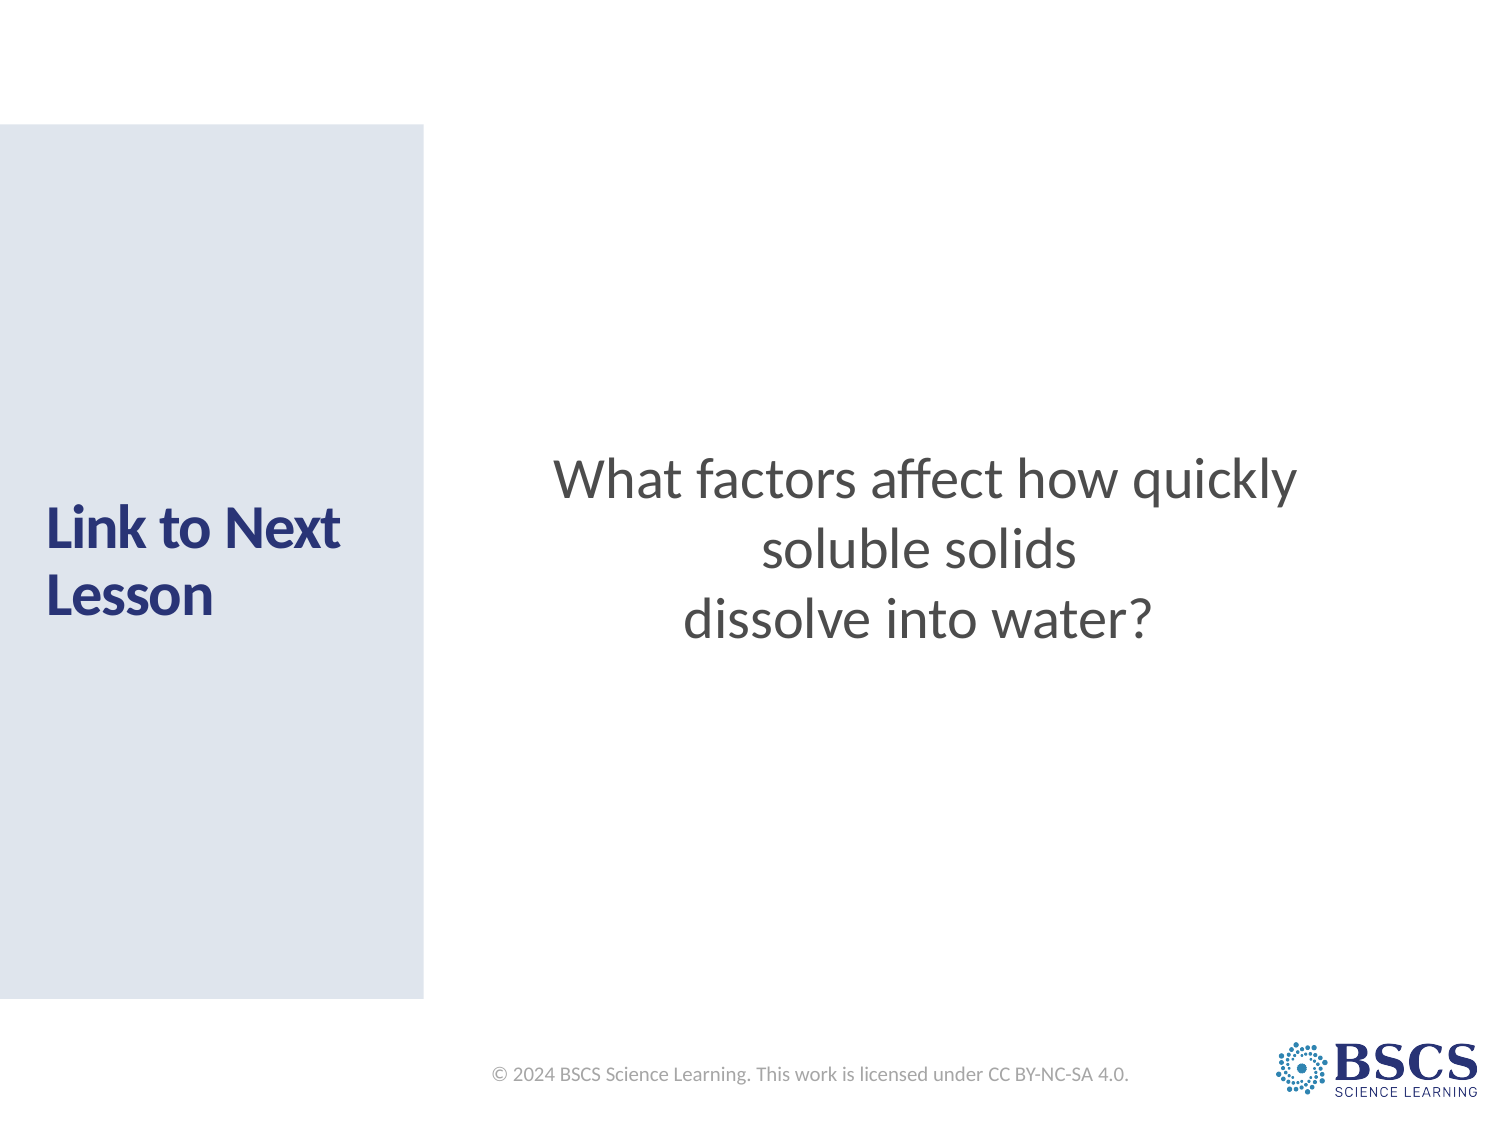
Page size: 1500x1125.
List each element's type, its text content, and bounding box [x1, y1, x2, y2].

picture [1275, 1041, 1478, 1098]
list What factors affect how quickly soluble solids dissolve into water? [476, 337, 1376, 982]
title Link to Next Lesson [31, 184, 394, 940]
footer © 2024 BSCS Science Learning. This work is licensed under CC BY-NC-SA 4.0. [476, 1042, 1204, 1103]
